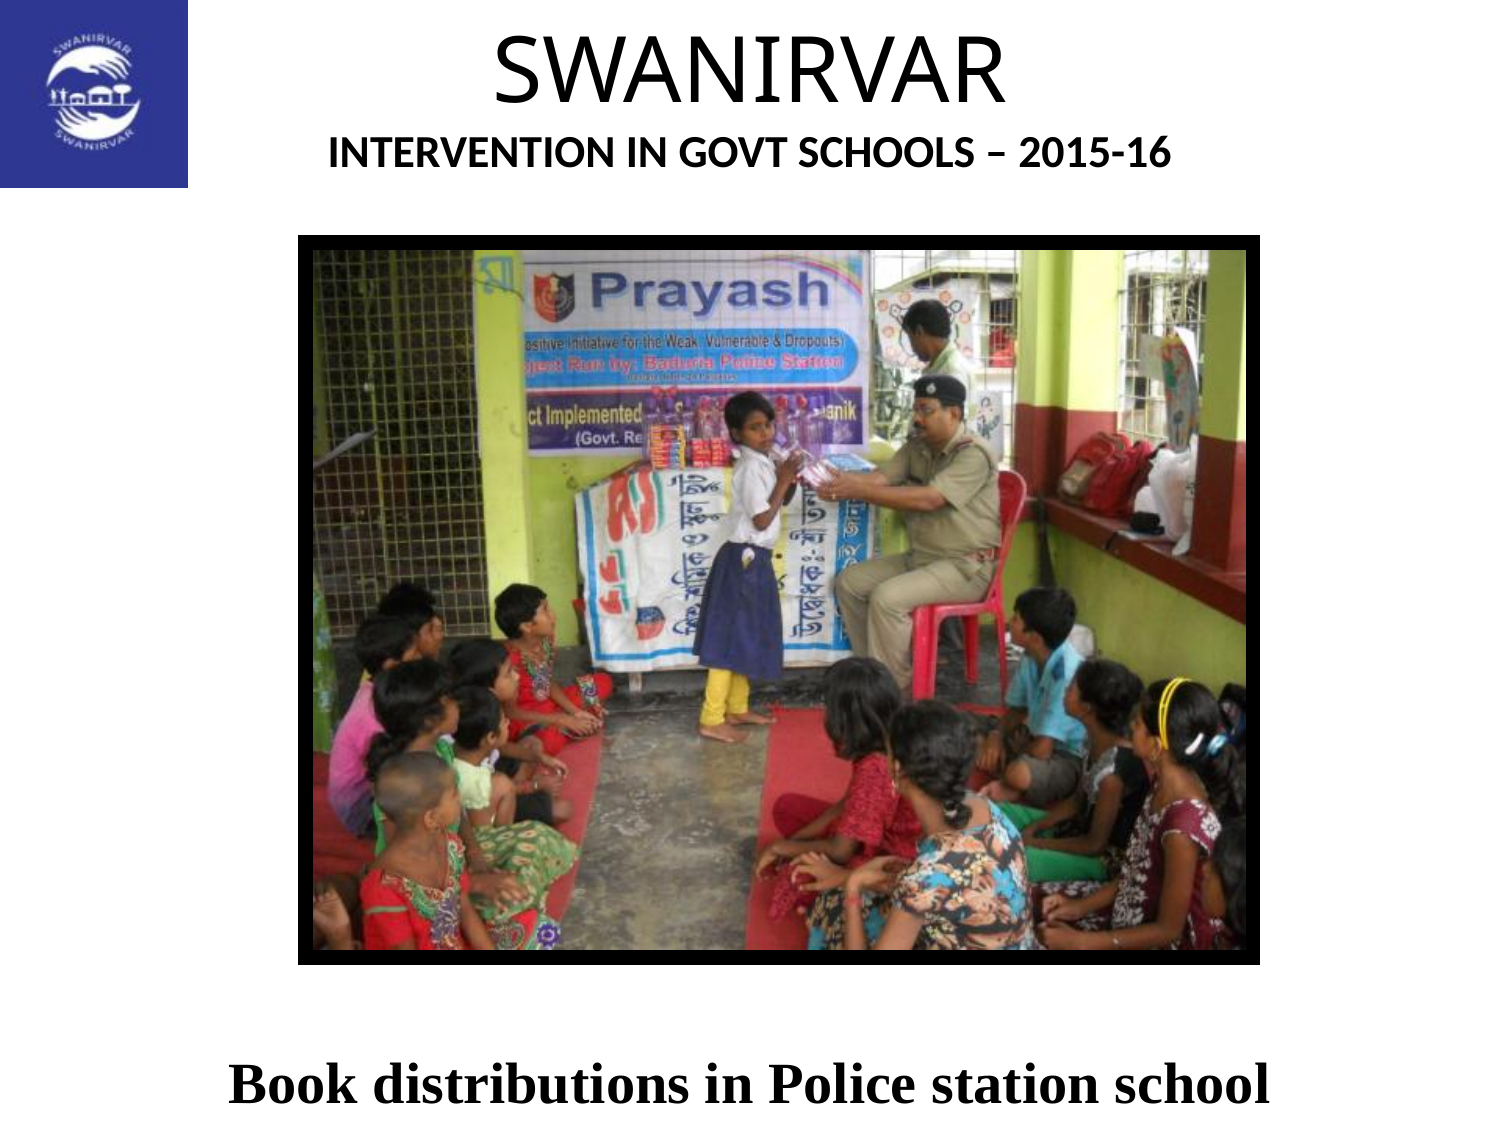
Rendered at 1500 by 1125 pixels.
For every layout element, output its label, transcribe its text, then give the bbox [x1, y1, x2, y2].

picture [0, 0, 188, 188]
title SWANIRVAR INTERVENTION IN GOVT SCHOOLS – 2015-16 [188, 0, 1500, 188]
subtitle Book distributions in Police station school [0, 1037, 1500, 1125]
picture [312, 249, 1246, 951]
